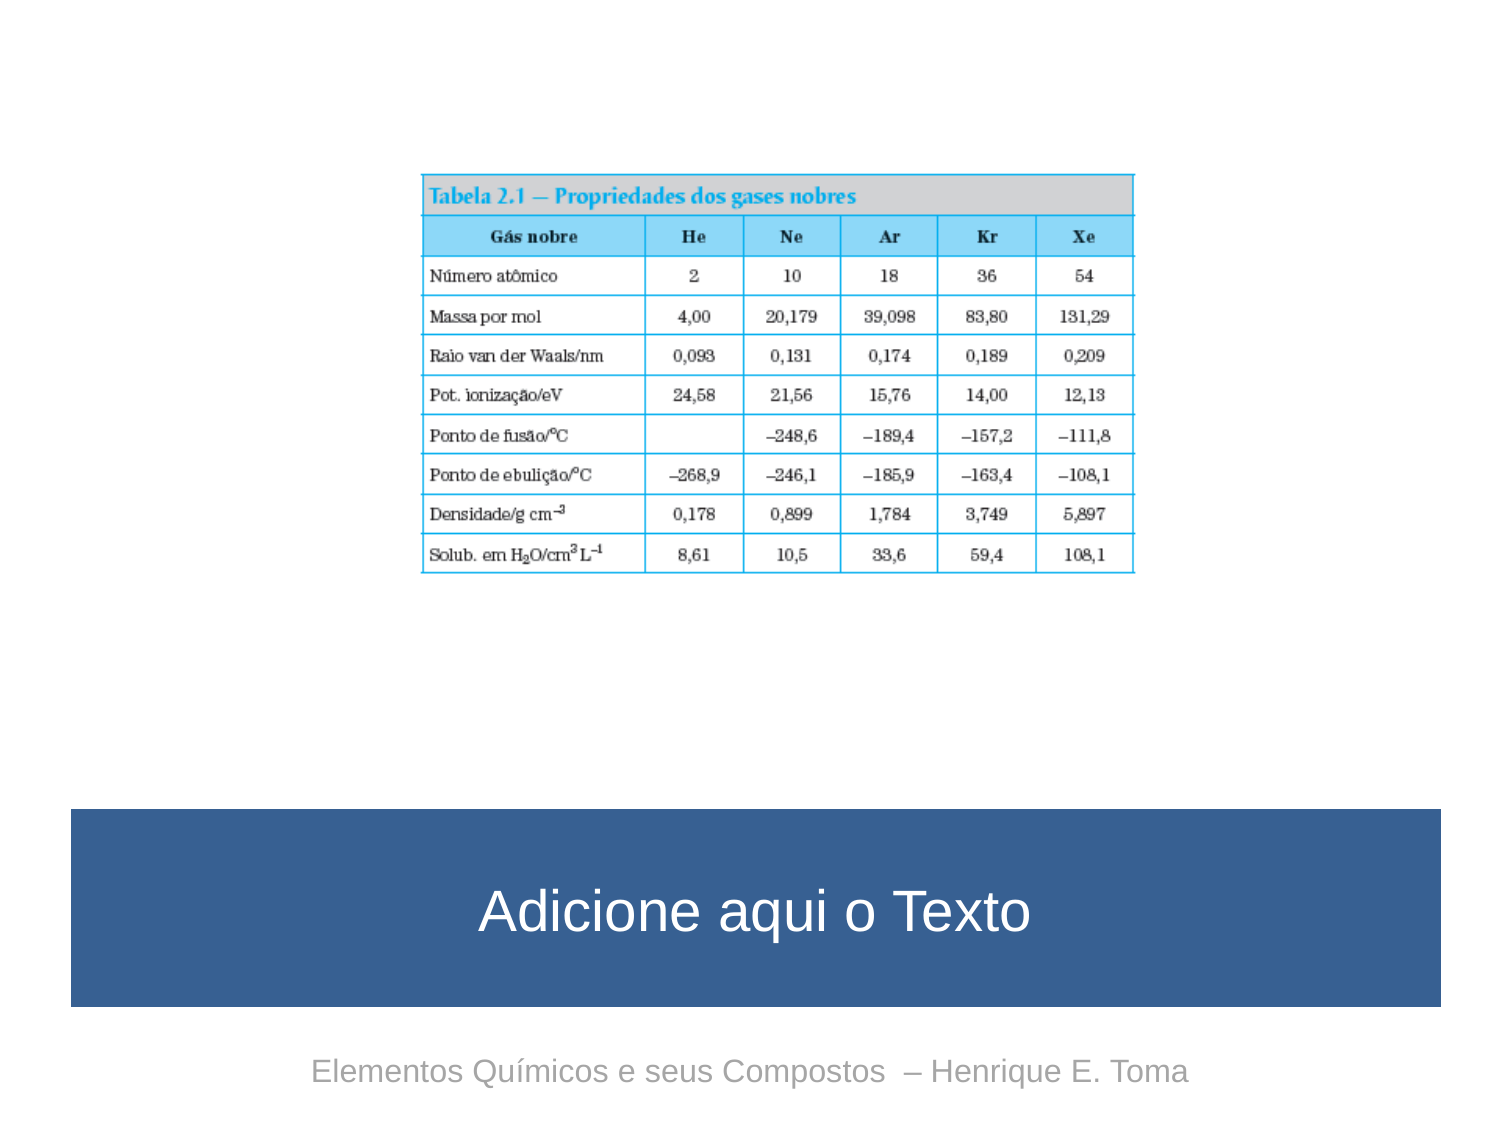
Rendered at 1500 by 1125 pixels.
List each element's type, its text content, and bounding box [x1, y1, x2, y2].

text_box Adicione aqui o Texto [70, 808, 1442, 1008]
footer Elementos Químicos e seus Compostos – Henrique E. Toma [0, 1042, 1500, 1103]
picture [407, 160, 1146, 591]
